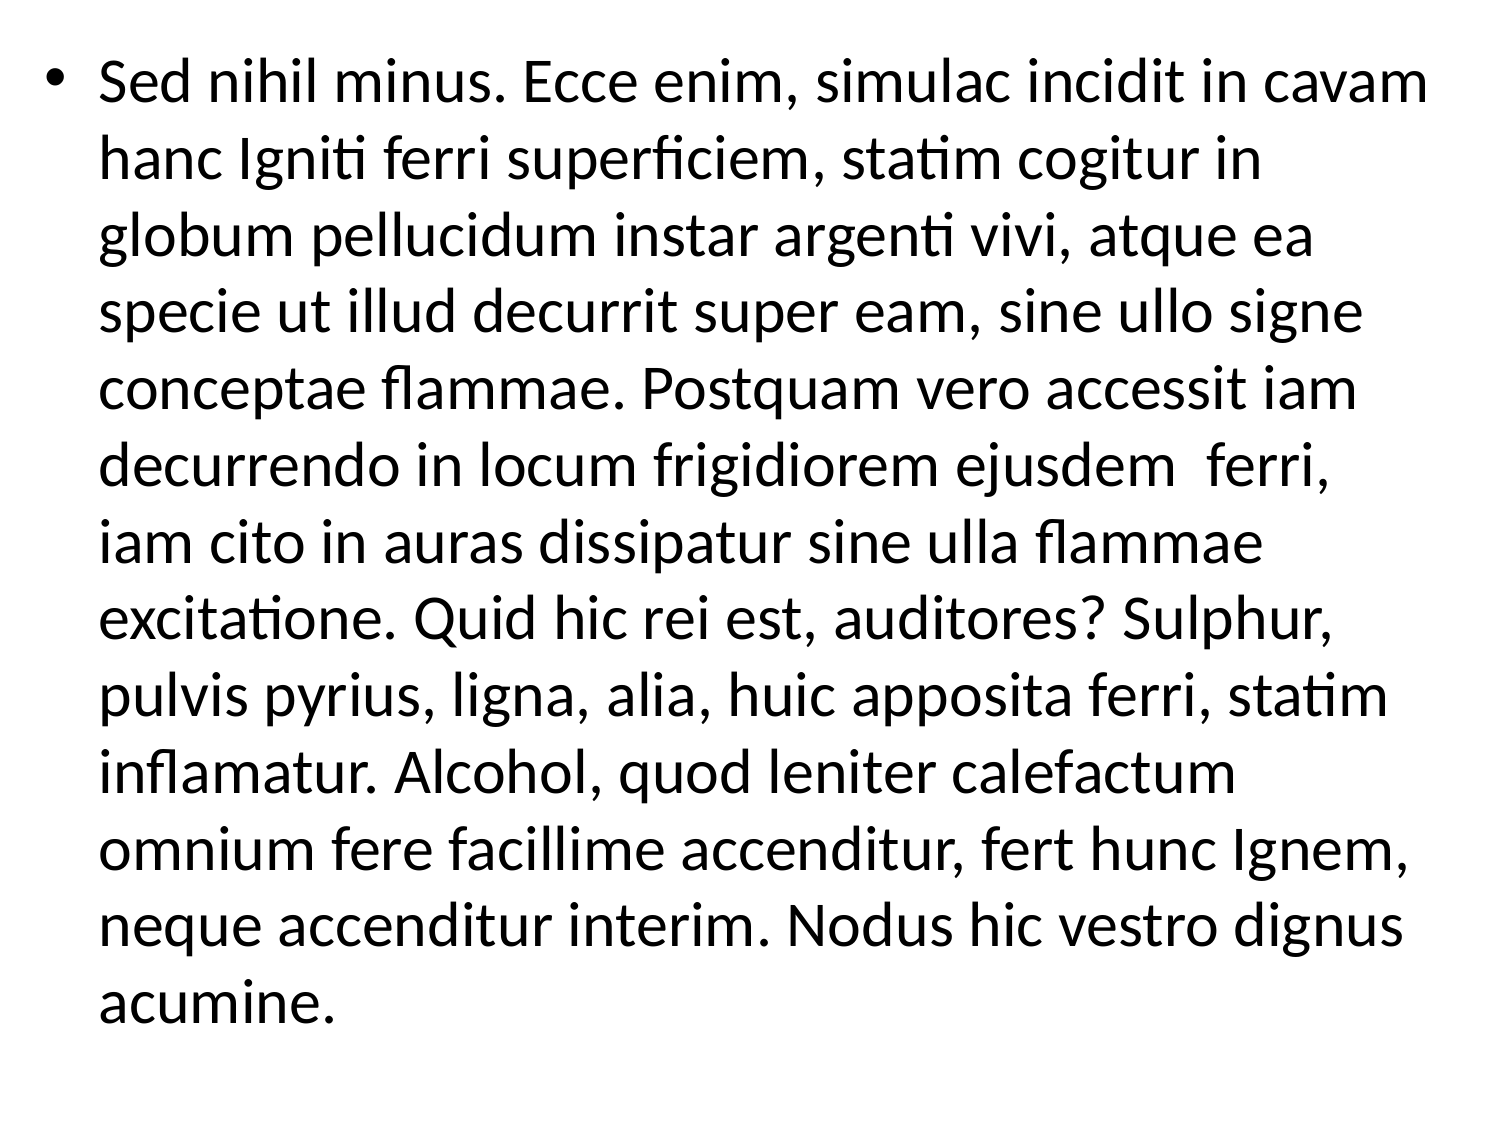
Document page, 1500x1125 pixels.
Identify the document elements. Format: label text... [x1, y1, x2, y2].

list Sed nihil minus. Ecce enim, simulac incidit in cavam hanc Igniti ferri superficiem, statim cogitur in globum pellucidum instar argenti vivi, atque ea specie ut illud decurrit super eam, sine ullo signe conceptae flammae. Postquam vero accessit iam decurrendo in locum frigidiorem ejusdem ferri, iam cito in auras dissipatur sine ulla flammae excitatione. Quid hic rei est, auditores? Sulphur, pulvis pyrius, ligna, alia, huic apposita ferri, statim inflamatur. Alcohol, quod leniter calefactum omnium fere facillime accenditur, fert hunc Ignem, neque accenditur interim. Nodus hic vestro dignus acumine. [29, 30, 1459, 1047]
